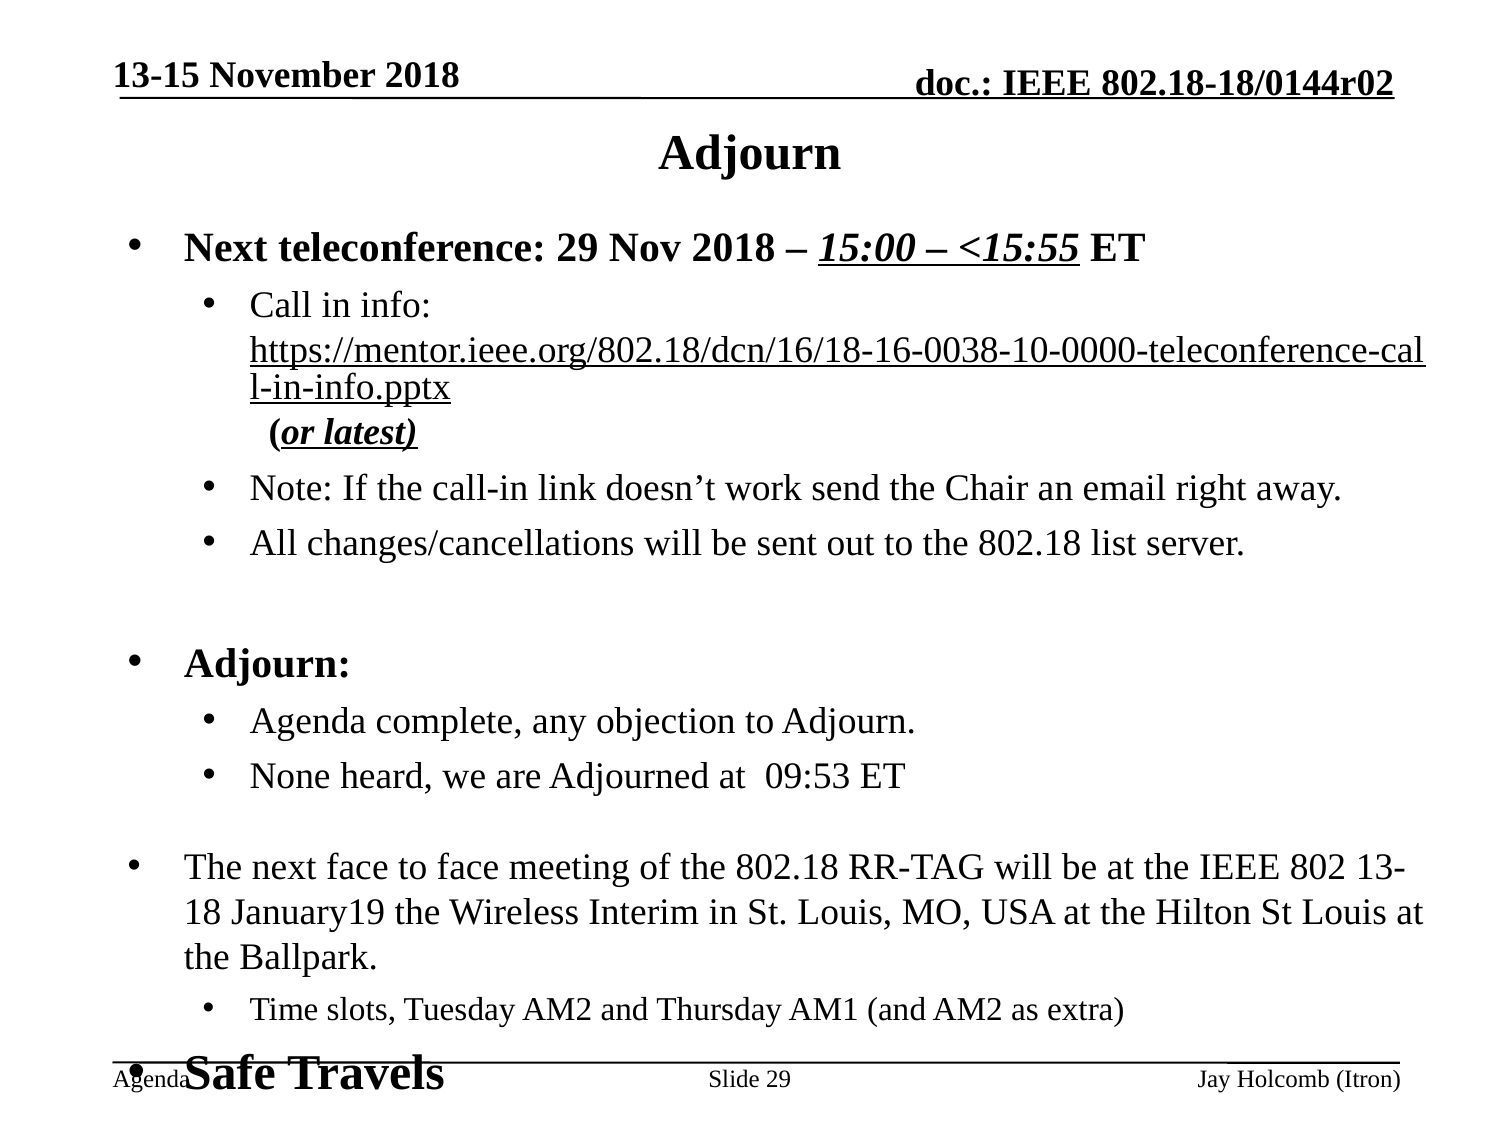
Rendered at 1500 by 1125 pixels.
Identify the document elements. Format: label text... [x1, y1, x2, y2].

title Adjourn [112, 96, 1388, 149]
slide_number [112, 49, 488, 95]
slide_number Slide 29 [699, 1061, 800, 1123]
list Next teleconference: 29 Nov 2018 – 15:00 – <15:55 ET Call in info: https://mentor.ieee.org/802.18/dcn/16/18-16-0038-10-0000-teleconference-call-in-info.pptx (or latest) Note: If the call-in link doesn’t work send the Chair an email right away. All changes/cancellations will be sent out to the 802.18 list server. Adjourn: Agenda complete, any objection to Adjourn. None heard, we are Adjourned at 09:53 ET The next face to face meeting of the 802.18 RR-TAG will be at the IEEE 802 13-18 January19 the Wireless Interim in St. Louis, MO, USA at the Hilton St Louis at the Ballpark. Time slots, Tuesday AM2 and Thursday AM1 (and AM2 as extra) Safe Travels [112, 149, 1444, 1063]
footer Jay Holcomb (Itron) [878, 1061, 1402, 1093]
